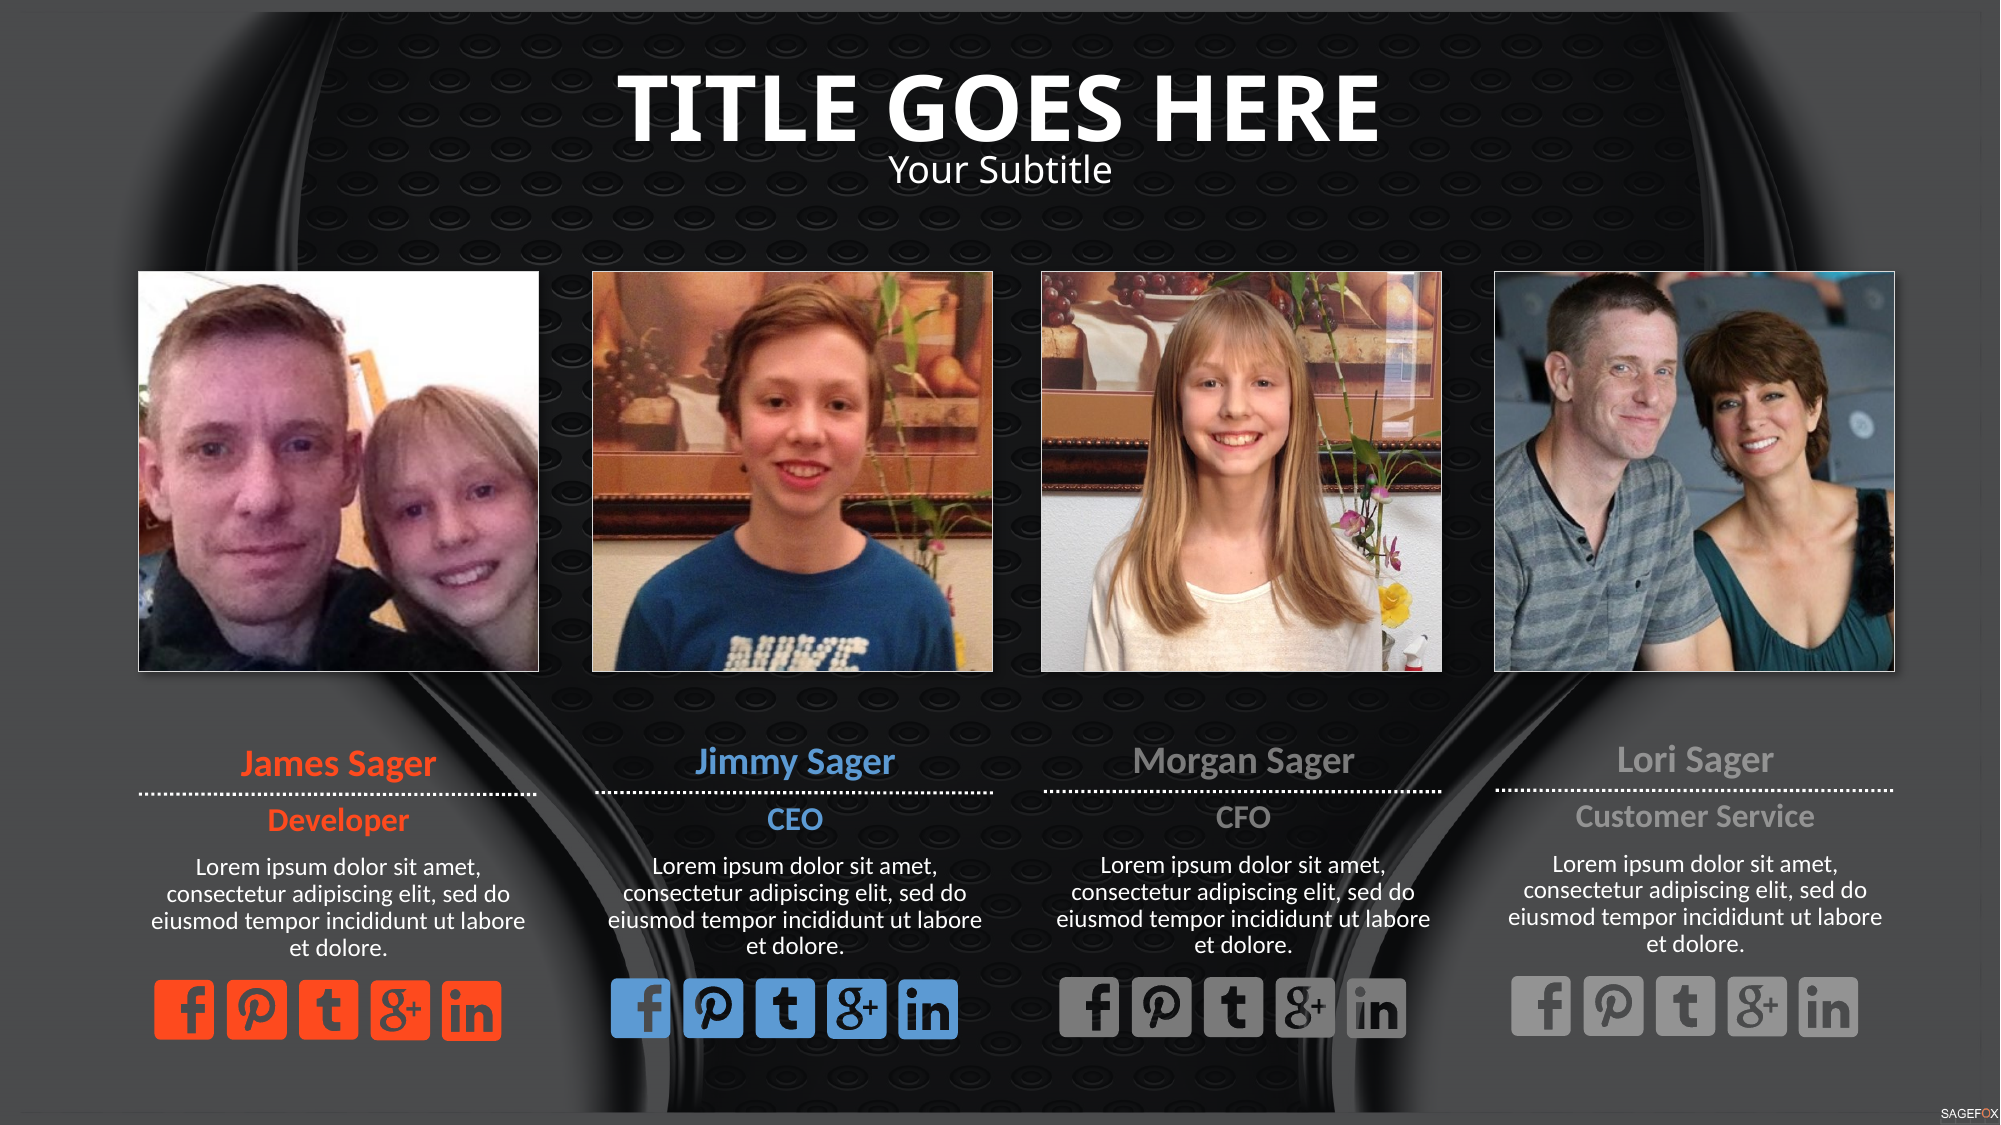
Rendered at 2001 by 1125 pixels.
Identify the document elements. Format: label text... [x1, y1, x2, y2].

text_box James Sager [163, 742, 514, 785]
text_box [610, 978, 958, 1040]
text_box Morgan Sager [1068, 739, 1419, 782]
text_box Lorem ipsum dolor sit amet, consectetur adipiscing elit, sed do eiusmod tempor incididunt ut labore et dolore. [1495, 850, 1896, 964]
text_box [1059, 977, 1407, 1039]
text_box Developer [163, 799, 514, 842]
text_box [154, 979, 502, 1041]
picture [1940, 0, 2001, 1125]
text_box [1494, 271, 1896, 673]
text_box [1511, 976, 1859, 1038]
text_box CFO [1068, 797, 1419, 840]
text_box [591, 270, 993, 672]
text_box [548, 42, 1452, 199]
text_box Customer Service [1520, 796, 1871, 839]
text_box Lorem ipsum dolor sit amet, consectetur adipiscing elit, sed do eiusmod tempor incididunt ut labore et dolore. [138, 854, 539, 968]
text_box CEO [620, 798, 971, 841]
text_box Lorem ipsum dolor sit amet, consectetur adipiscing elit, sed do eiusmod tempor incididunt ut labore et dolore. [595, 852, 996, 966]
text_box Lori Sager [1520, 738, 1871, 781]
text_box [1040, 270, 1442, 672]
text_box Lorem ipsum dolor sit amet, consectetur adipiscing elit, sed do eiusmod tempor incididunt ut labore et dolore. [1043, 851, 1444, 965]
text_box [138, 270, 540, 672]
text_box Jimmy Sager [620, 740, 971, 784]
